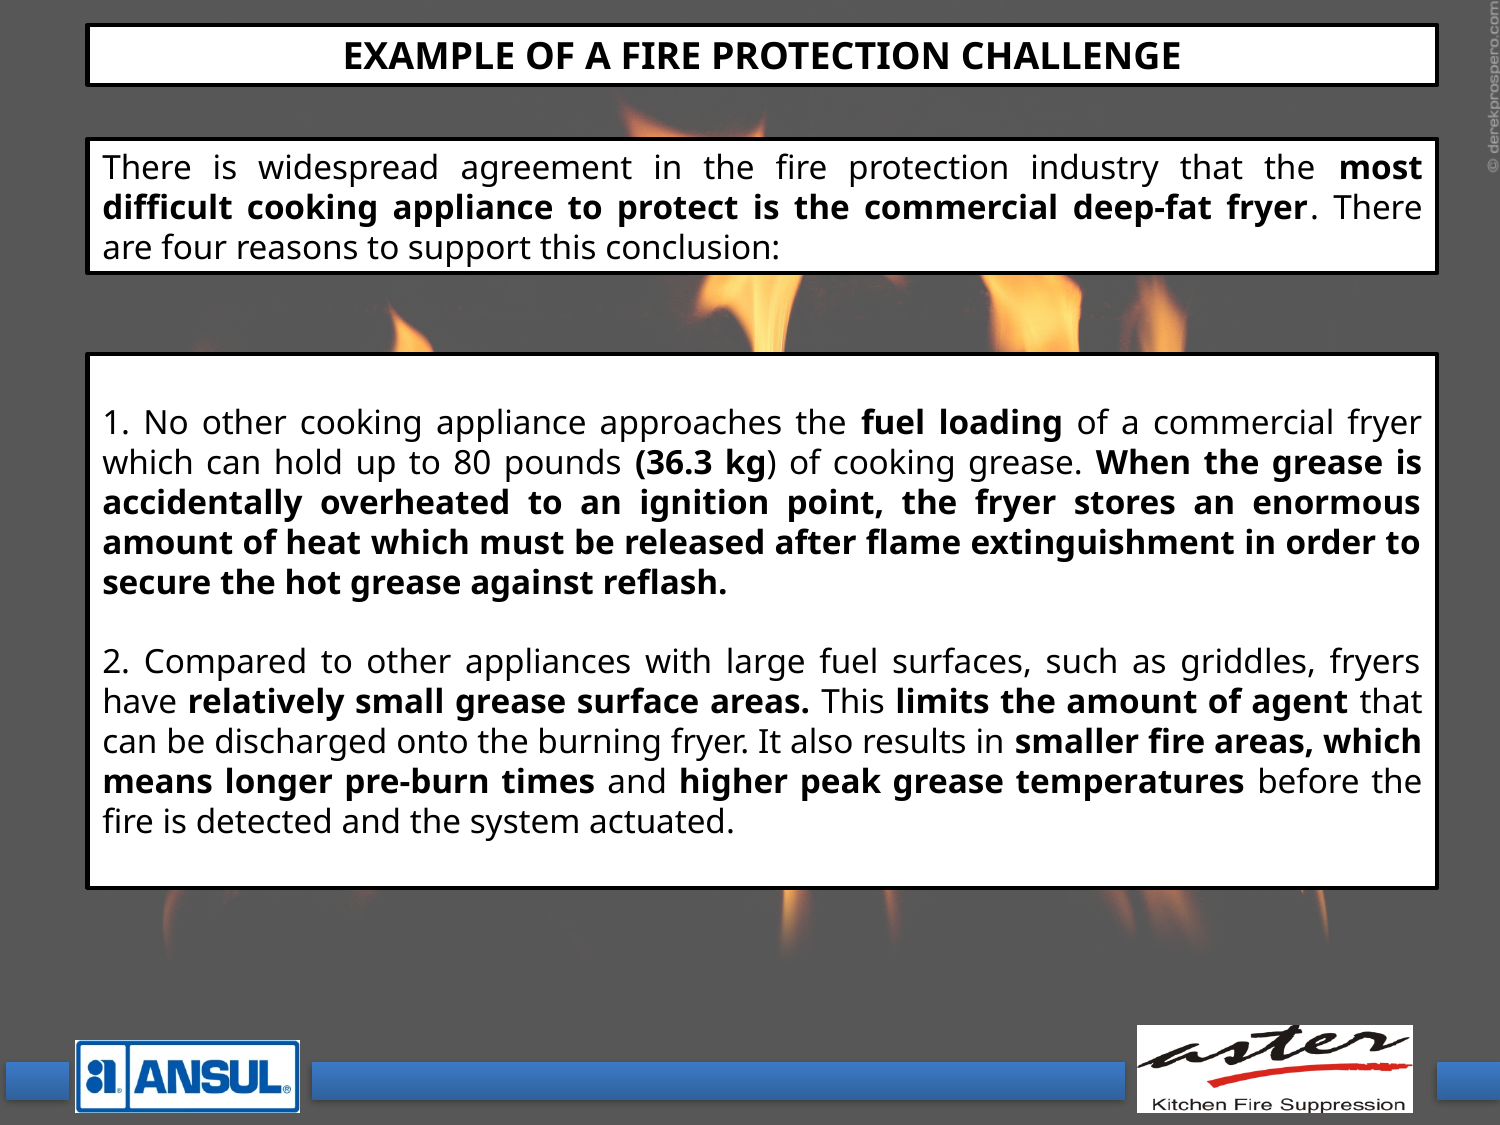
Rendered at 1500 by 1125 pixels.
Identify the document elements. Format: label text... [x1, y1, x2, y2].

text_box 1. No other cooking appliance approaches the fuel loading of a commercial fryer which can hold up to 80 pounds (36.3 kg) of cooking grease. When the grease is accidentally overheated to an ignition point, the fryer stores an enormous amount of heat which must be released after flame extinguishment in order to secure the hot grease against reflash. 2. Compared to other appliances with large fuel surfaces, such as griddles, fryers have relatively small grease surface areas. This limits the amount of agent that can be discharged onto the burning fryer. It also results in smaller fire areas, which means longer pre-burn times and higher peak grease temperatures before the fire is detected and the system actuated. [85, 352, 1439, 890]
text_box There is widespread agreement in the fire protection industry that the most difficult cooking appliance to protect is the commercial deep-fat fryer. There are four reasons to support this conclusion: [85, 137, 1439, 275]
picture [1137, 1025, 1413, 1113]
picture [75, 1040, 300, 1113]
text_box EXAMPLE OF A FIRE PROTECTION CHALLENGE [85, 23, 1439, 87]
